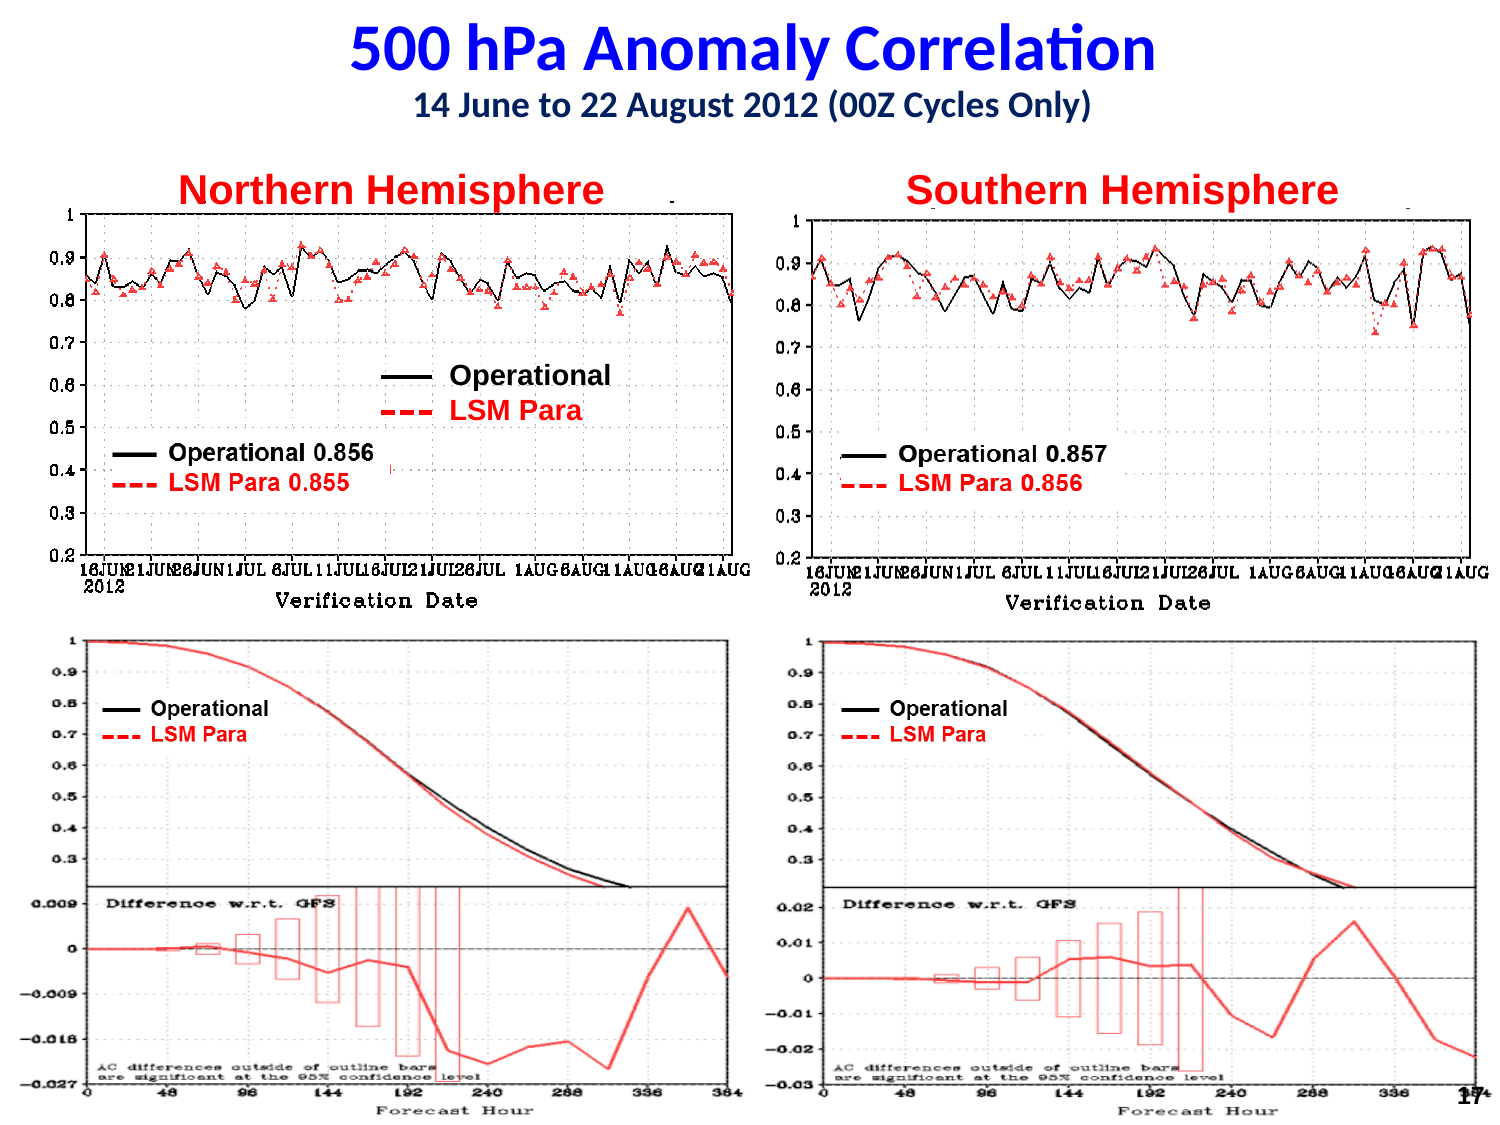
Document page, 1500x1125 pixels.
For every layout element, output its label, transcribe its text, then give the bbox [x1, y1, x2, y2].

picture [776, 208, 1489, 611]
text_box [380, 348, 630, 436]
title 500 hPa Anomaly Correlation [78, 0, 1429, 108]
text_box 14 June to 22 August 2012 (00Z Cycles Only) [397, 72, 1108, 133]
text_box Northern Hemisphere [163, 155, 621, 199]
picture [49, 200, 751, 608]
picture [15, 635, 1500, 1125]
text_box Southern Hemisphere [891, 155, 1355, 206]
